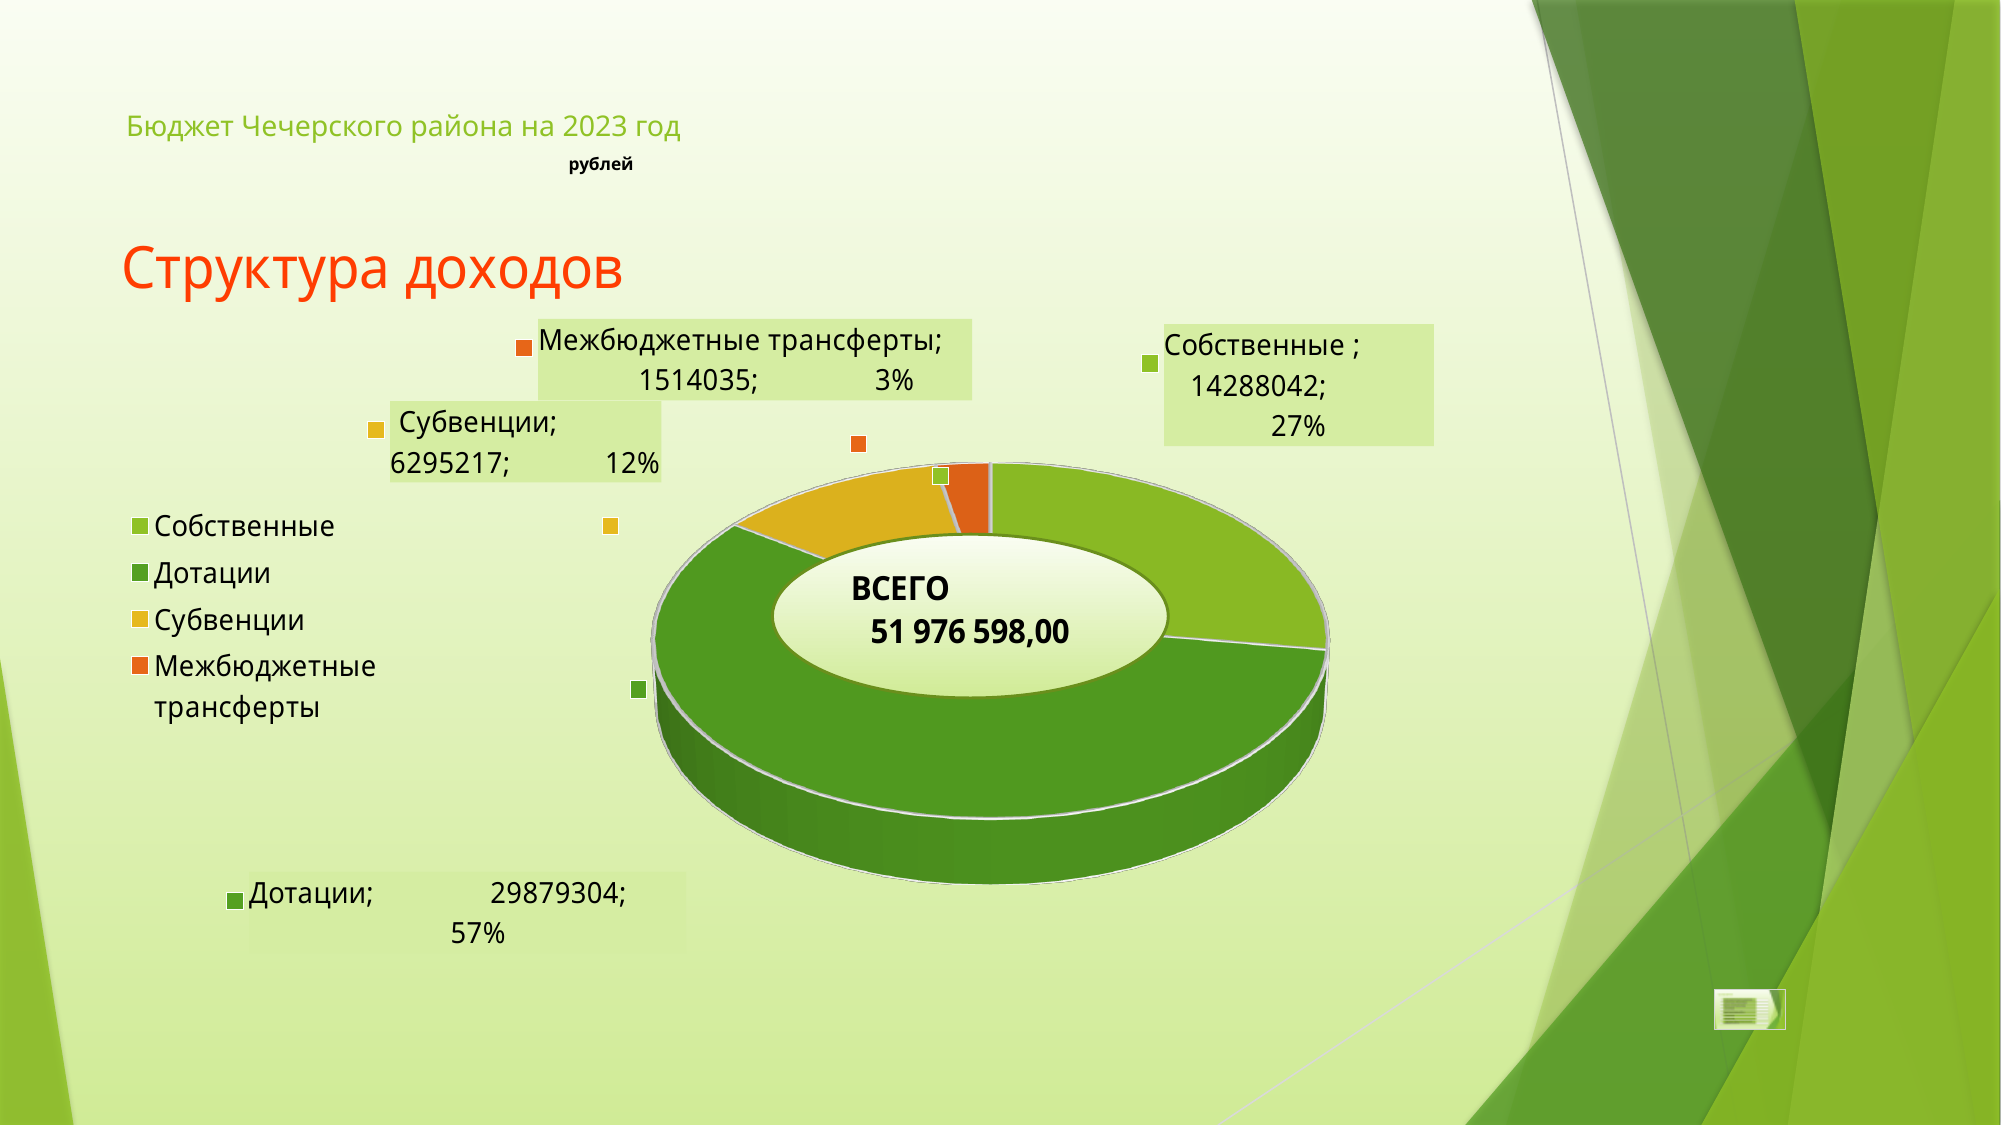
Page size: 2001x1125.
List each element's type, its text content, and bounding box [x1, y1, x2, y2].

chart [110, 206, 1522, 1026]
title Бюджет Чечерского района на 2023 год рублей [111, 99, 1522, 184]
picture [1715, 990, 1785, 1029]
